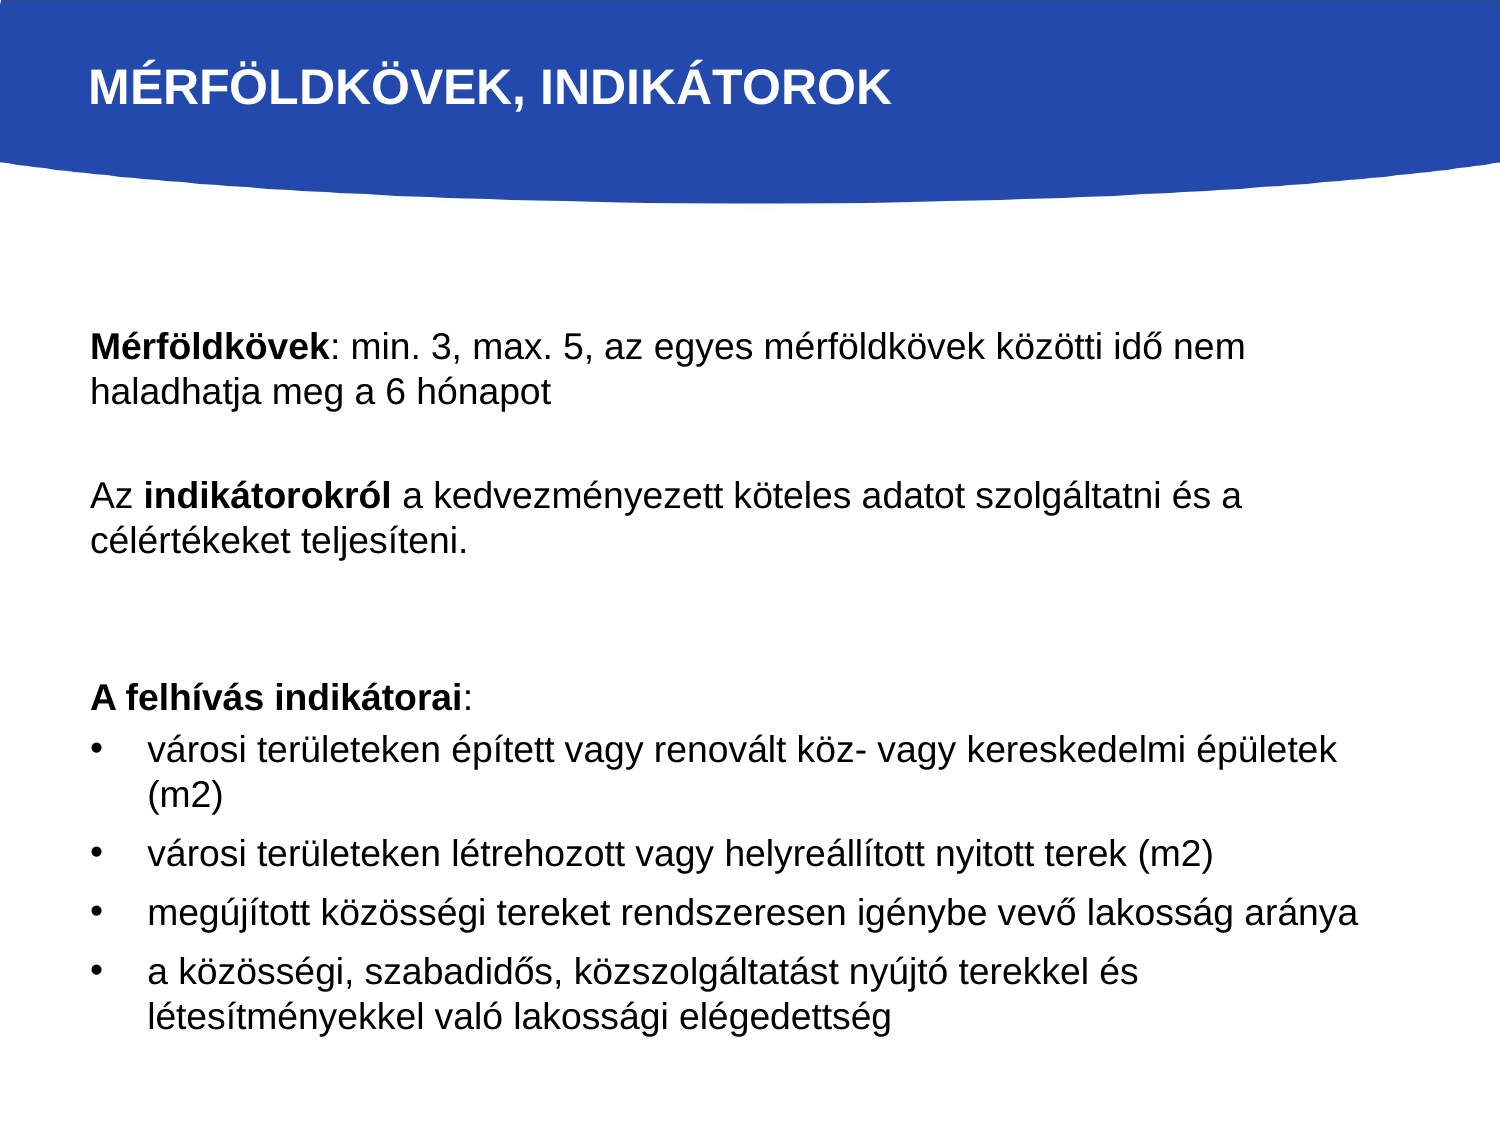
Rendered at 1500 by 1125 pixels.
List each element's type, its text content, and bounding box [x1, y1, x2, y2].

title Mérföldkövek, Indikátorok [73, 7, 1436, 161]
list Mérföldkövek: min. 3, max. 5, az egyes mérföldkövek közötti idő nem haladhatja meg a 6 hónapot Az indikátorokról a kedvezményezett köteles adatot szolgáltatni és a célértékeket teljesíteni. A felhívás indikátorai: városi területeken épített vagy renovált köz- vagy kereskedelmi épületek (m2) városi területeken létrehozott vagy helyreállított nyitott terek (m2) megújított közösségi tereket rendszeresen igénybe vevő lakosság aránya a közösségi, szabadidős, közszolgáltatást nyújtó terekkel és létesítményekkel való lakossági elégedettség [75, 262, 1425, 1047]
picture [0, 0, 1500, 1125]
